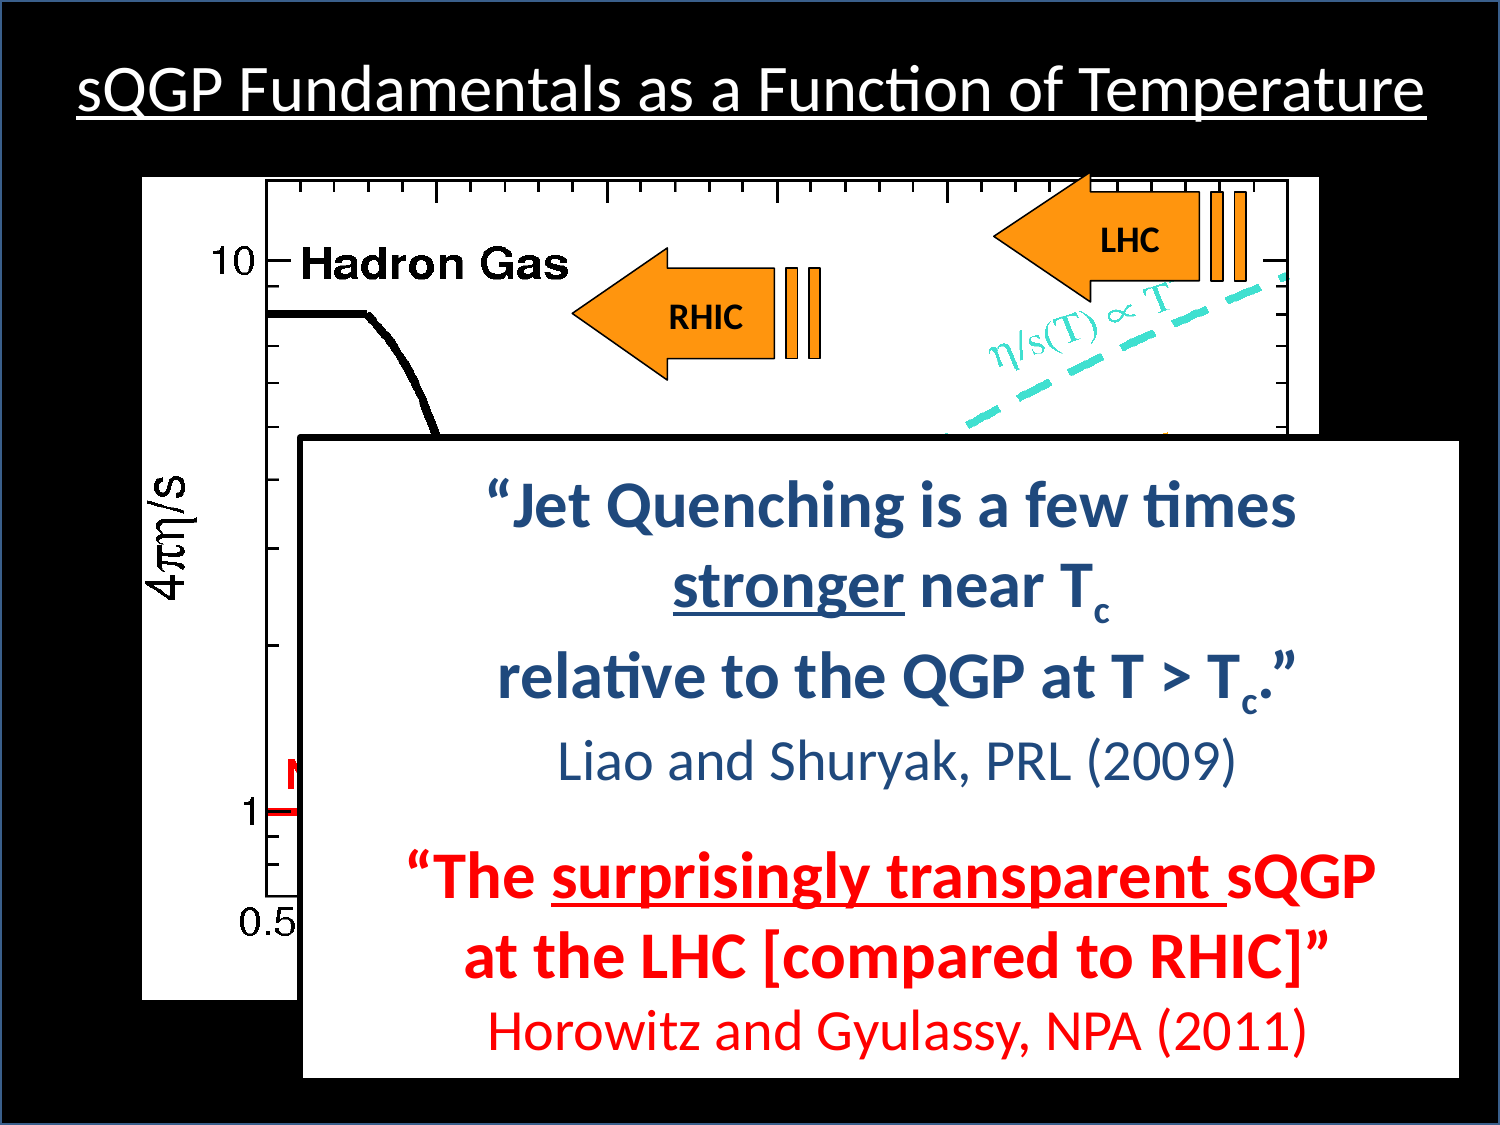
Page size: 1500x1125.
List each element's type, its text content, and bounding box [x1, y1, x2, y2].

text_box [132, 171, 1426, 1101]
text_box sQGP Fundamentals as a Function of Temperature [61, 37, 1442, 133]
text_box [299, 437, 1463, 1082]
text_box [0, 0, 1500, 1125]
